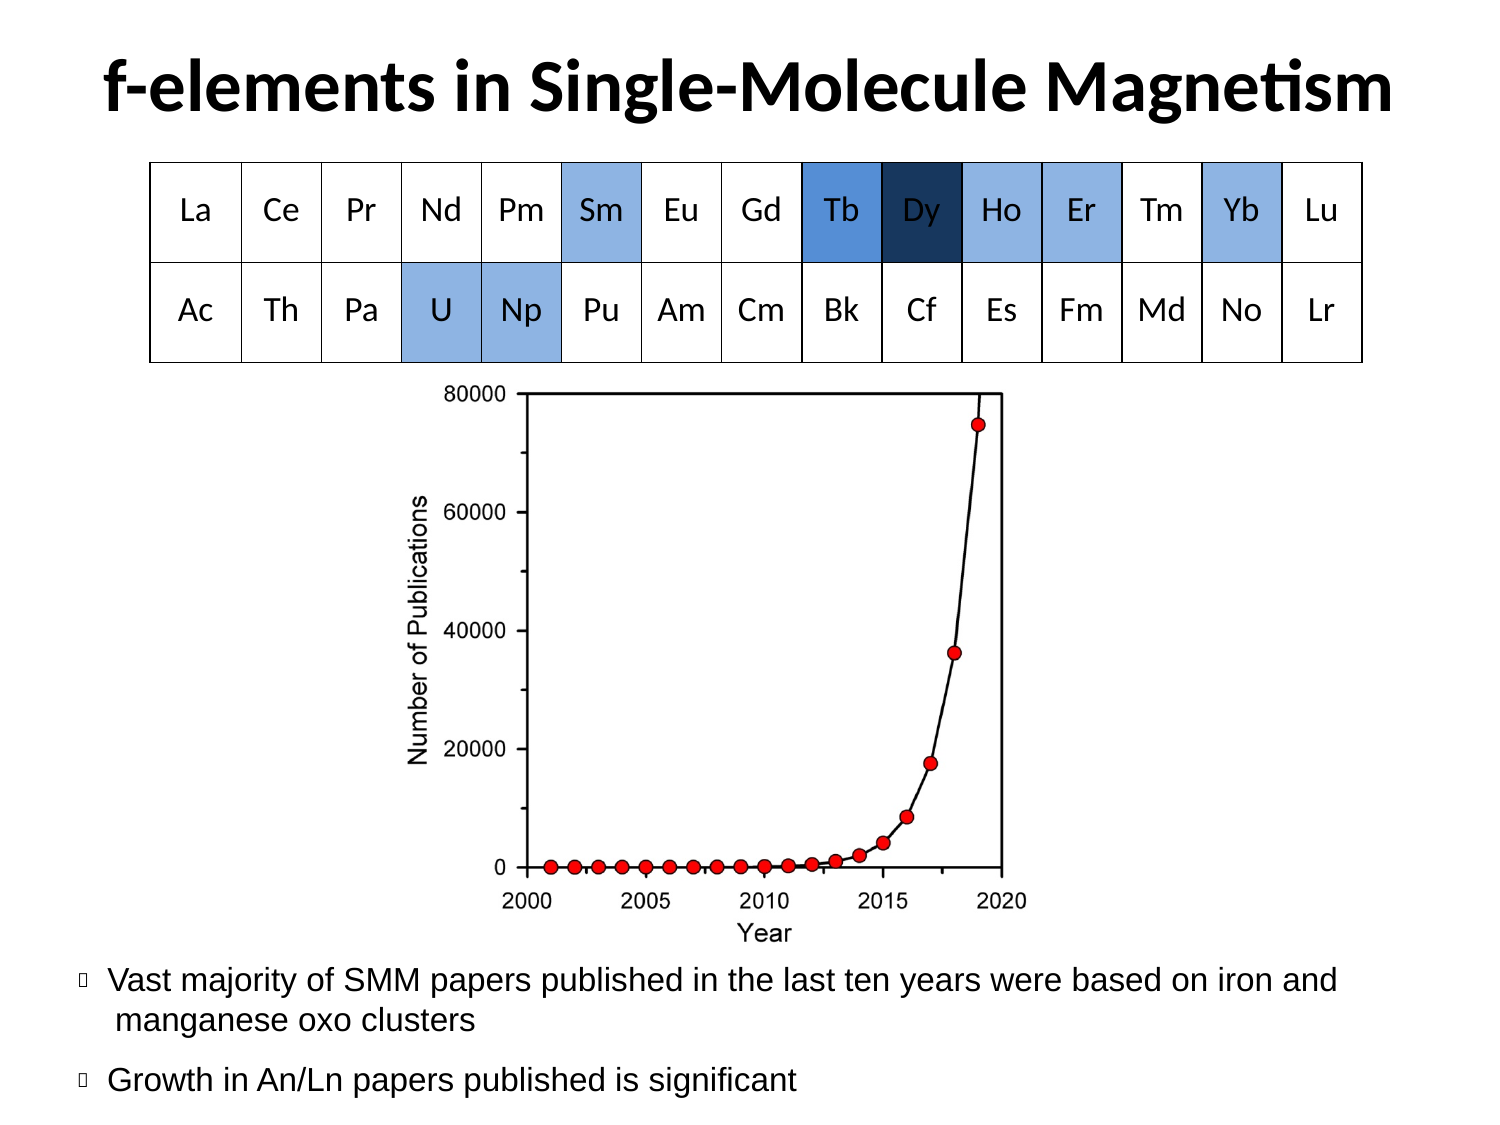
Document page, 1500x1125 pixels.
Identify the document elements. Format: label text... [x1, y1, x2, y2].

table_header Nd [402, 163, 481, 262]
table_header Gd [722, 163, 801, 262]
table_cell Pa [322, 263, 401, 362]
table_header Tm [1123, 163, 1201, 262]
table_cell Pu [562, 263, 641, 319]
table_cell Es [963, 263, 1041, 324]
text_box  Vast majority of SMM papers published in the last ten years were based on iron and manganese oxo clusters [62, 950, 1463, 1046]
table_header Dy [883, 163, 961, 262]
table_cell Fm [1043, 263, 1121, 362]
table_header Eu [642, 163, 721, 262]
table_cell No [1203, 263, 1281, 362]
table_header Pr [322, 163, 401, 262]
picture [399, 320, 1038, 951]
table_cell U [402, 263, 481, 321]
table_header Er [1043, 163, 1121, 262]
table_header Pm [482, 163, 561, 262]
table_cell Cm [722, 263, 801, 319]
table_cell Am [642, 263, 721, 319]
table_header Tb [803, 163, 881, 262]
table_cell Np [482, 263, 561, 319]
table_cell Md [1123, 263, 1201, 362]
table_header Ce [242, 163, 321, 262]
table_cell Cf [883, 263, 961, 319]
table_cell Th [242, 263, 321, 362]
table_header Lu [1283, 163, 1361, 262]
table_cell Ac [151, 263, 241, 362]
text_box  Growth in An/Ln papers published is significant [62, 1050, 888, 1105]
table_header Ho [963, 163, 1041, 262]
table_header Sm [562, 163, 641, 262]
table_header Yb [1203, 163, 1281, 262]
table_cell Bk [803, 263, 881, 319]
title f-elements in Single-Molecule Magnetism [0, 0, 1500, 176]
table_header La [151, 163, 241, 262]
table_cell Lr [1283, 263, 1361, 362]
